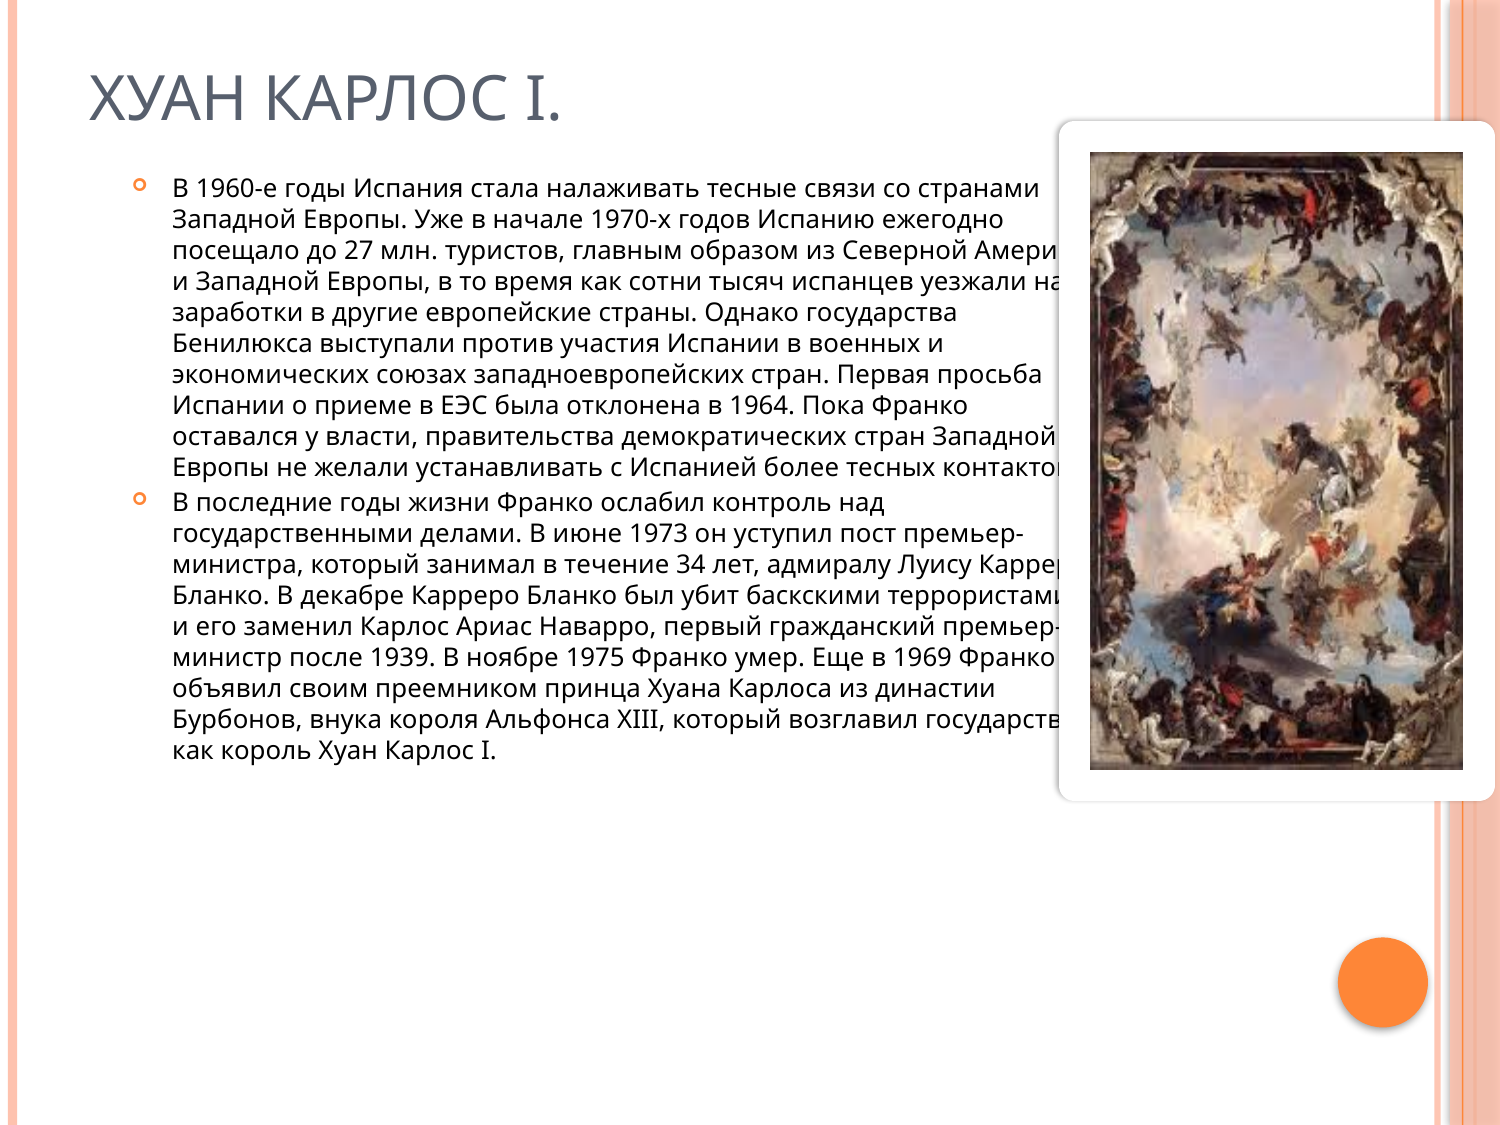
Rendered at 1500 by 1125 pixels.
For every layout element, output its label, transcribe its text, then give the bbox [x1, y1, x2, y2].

title Хуан Карлос I. [75, 45, 1300, 141]
list В 1960-е годы Испания стала налаживать тесные связи со странами Западной Европы. Уже в начале 1970-х годов Испанию ежегодно посещало до 27 млн. туристов, главным образом из Северной Америки и Западной Европы, в то время как сотни тысяч испанцев уезжали на заработки в другие европейские страны. Однако государства Бенилюкса выступали против участия Испании в военных и экономических союзах западноевропейских стран. Первая просьба Испании о приеме в ЕЭС была отклонена в 1964. Пока Франко оставался у власти, правительства демократических стран Западной Европы не желали устанавливать с Испанией более тесных контактов. В последние годы жизни Франко ослабил контроль над государственными делами. В июне 1973 он уступил пост премьер-министра, который занимал в течение 34 лет, адмиралу Луису Карреро Бланко. В декабре Карреро Бланко был убит баскскими террористами, и его заменил Карлос Ариас Наварро, первый гражданский премьер-министр после 1939. В ноябре 1975 Франко умер. Еще в 1969 Франко объявил своим преемником принца Хуана Карлоса из династии Бурбонов, внука короля Альфонса XIII, который возглавил государство как король Хуан Карлос I. [117, 164, 1109, 844]
picture [1089, 151, 1464, 771]
